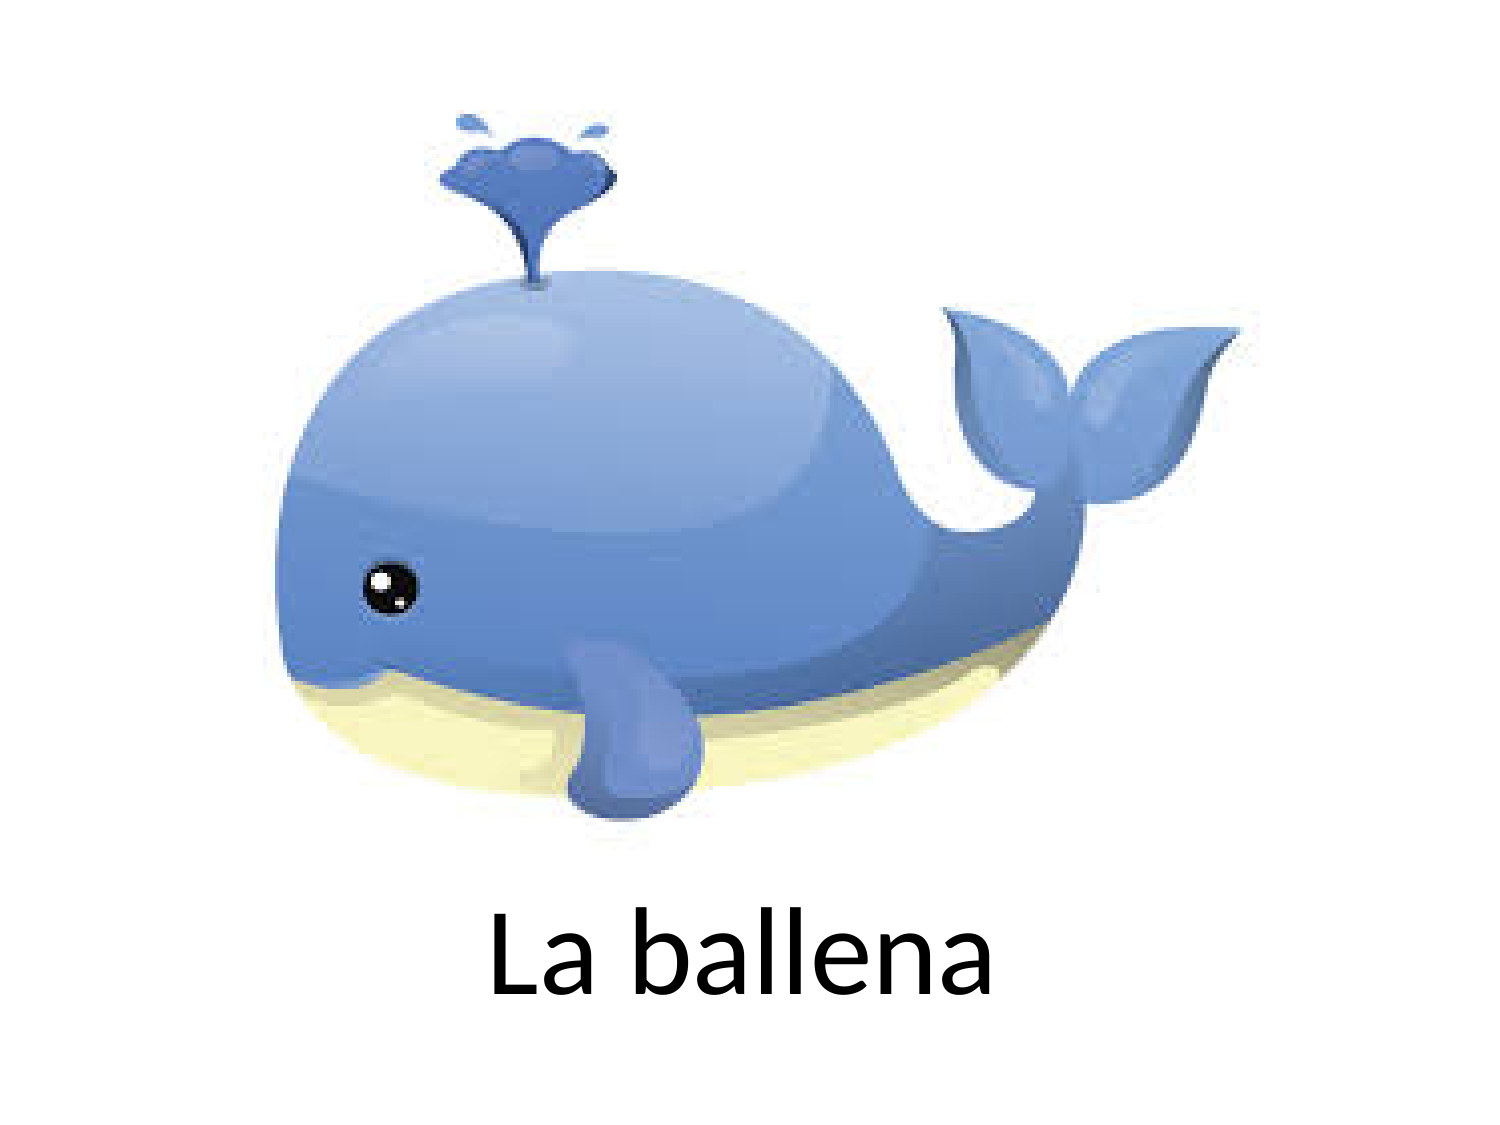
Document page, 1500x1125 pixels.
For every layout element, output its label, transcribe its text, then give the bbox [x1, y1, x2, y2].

text_box La ballena [471, 871, 1029, 1028]
picture [230, 78, 1269, 863]
